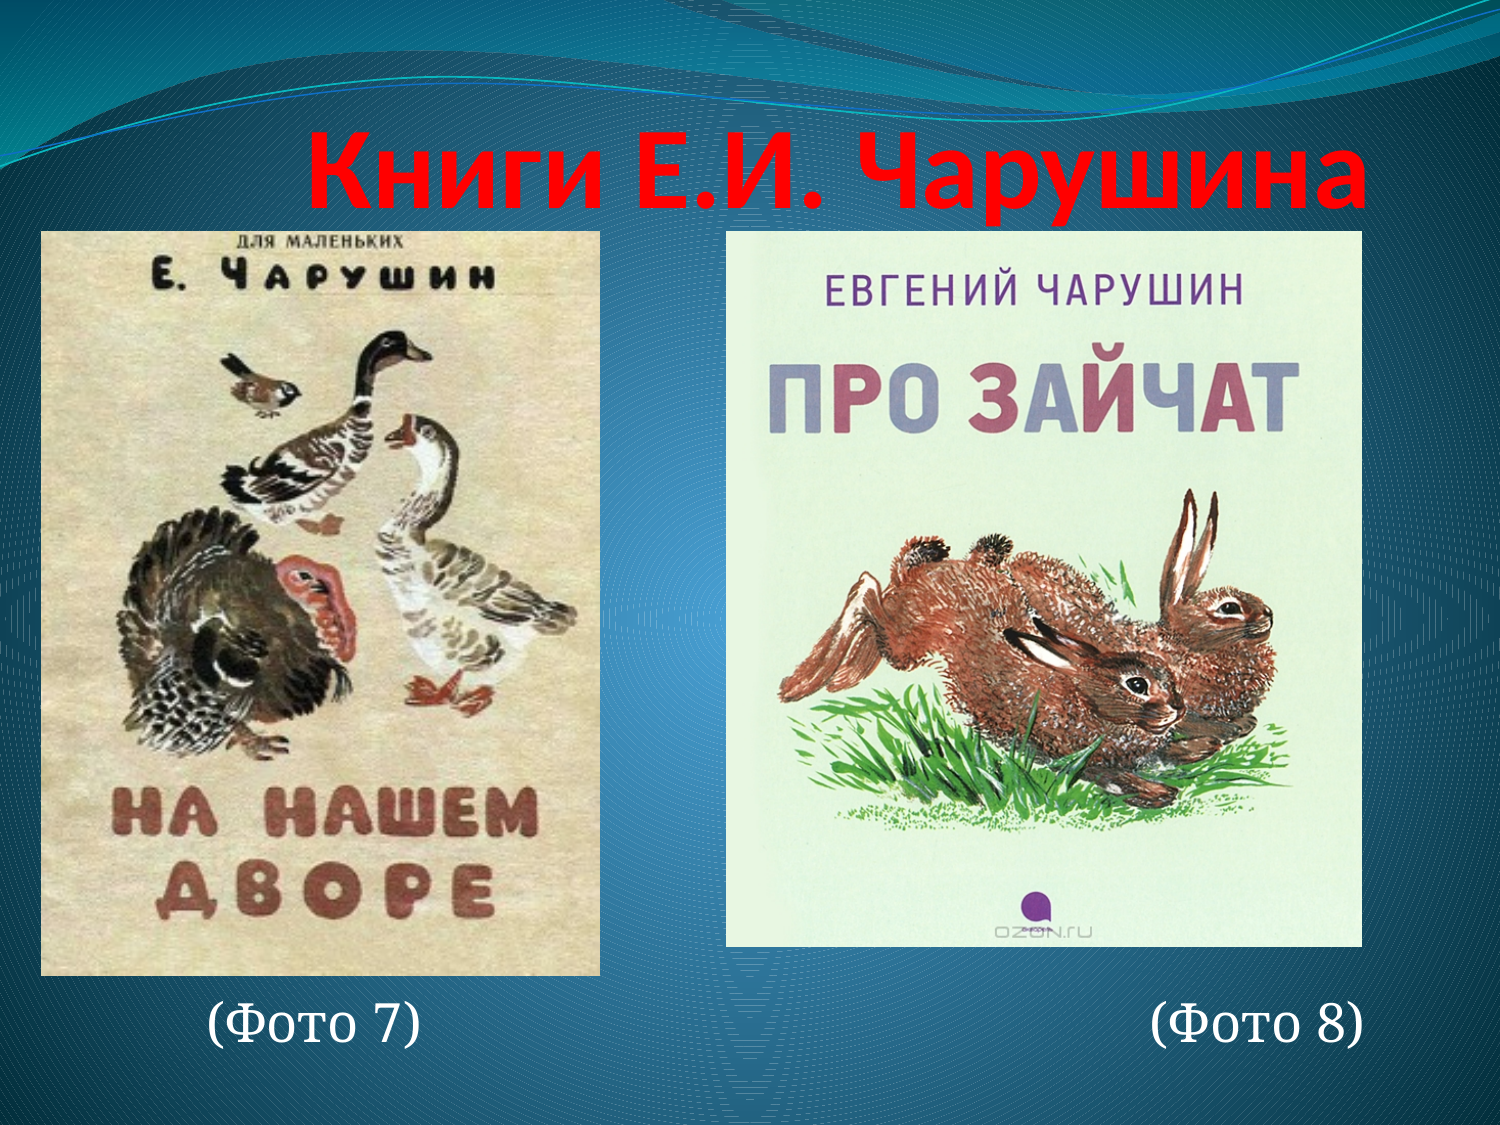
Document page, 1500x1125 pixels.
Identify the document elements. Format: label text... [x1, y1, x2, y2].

title Книги Е.И. Чарушина [87, 0, 1376, 232]
subtitle (Фото 7) (Фото 8) [87, 905, 1376, 1071]
picture [726, 231, 1362, 947]
picture [41, 231, 601, 977]
